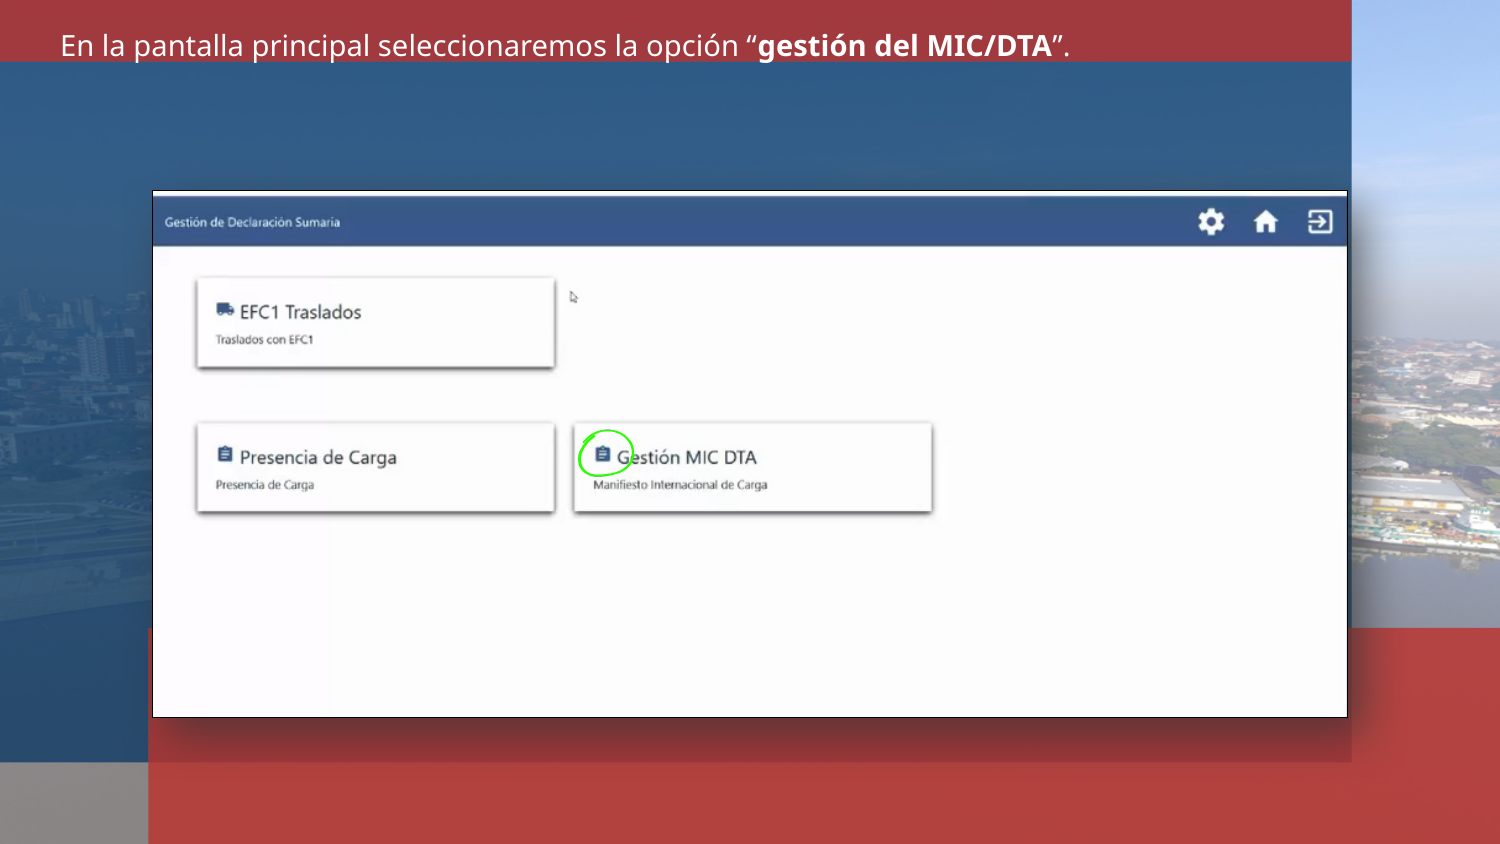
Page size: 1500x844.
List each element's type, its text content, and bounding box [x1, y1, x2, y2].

text_box [146, 626, 1500, 844]
text_box [0, 0, 1354, 64]
subtitle En la pantalla principal seleccionaremos la opción “gestión del MIC/DTA”. [45, 12, 1352, 112]
picture [152, 190, 1348, 718]
